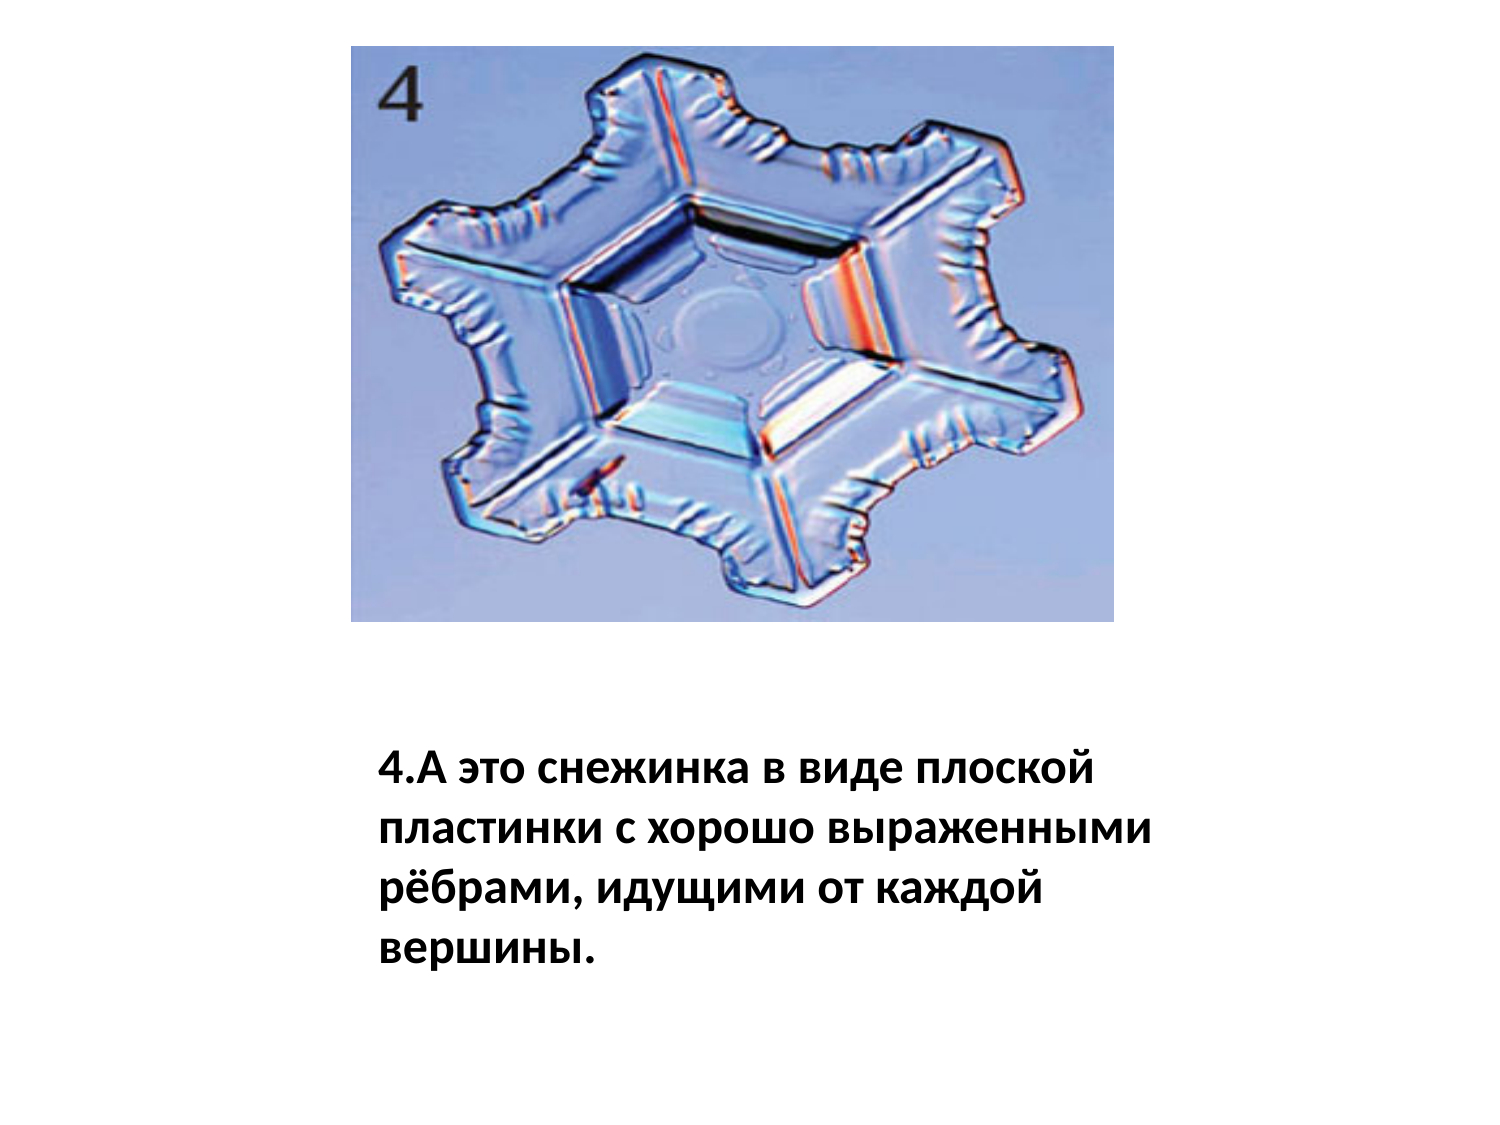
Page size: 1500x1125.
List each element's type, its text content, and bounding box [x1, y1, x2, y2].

text_box 4.А это снежинка в виде плоской пластинки с хорошо выраженными рёбрами, идущими от каждой вершины. [363, 726, 1243, 982]
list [351, 46, 1114, 622]
